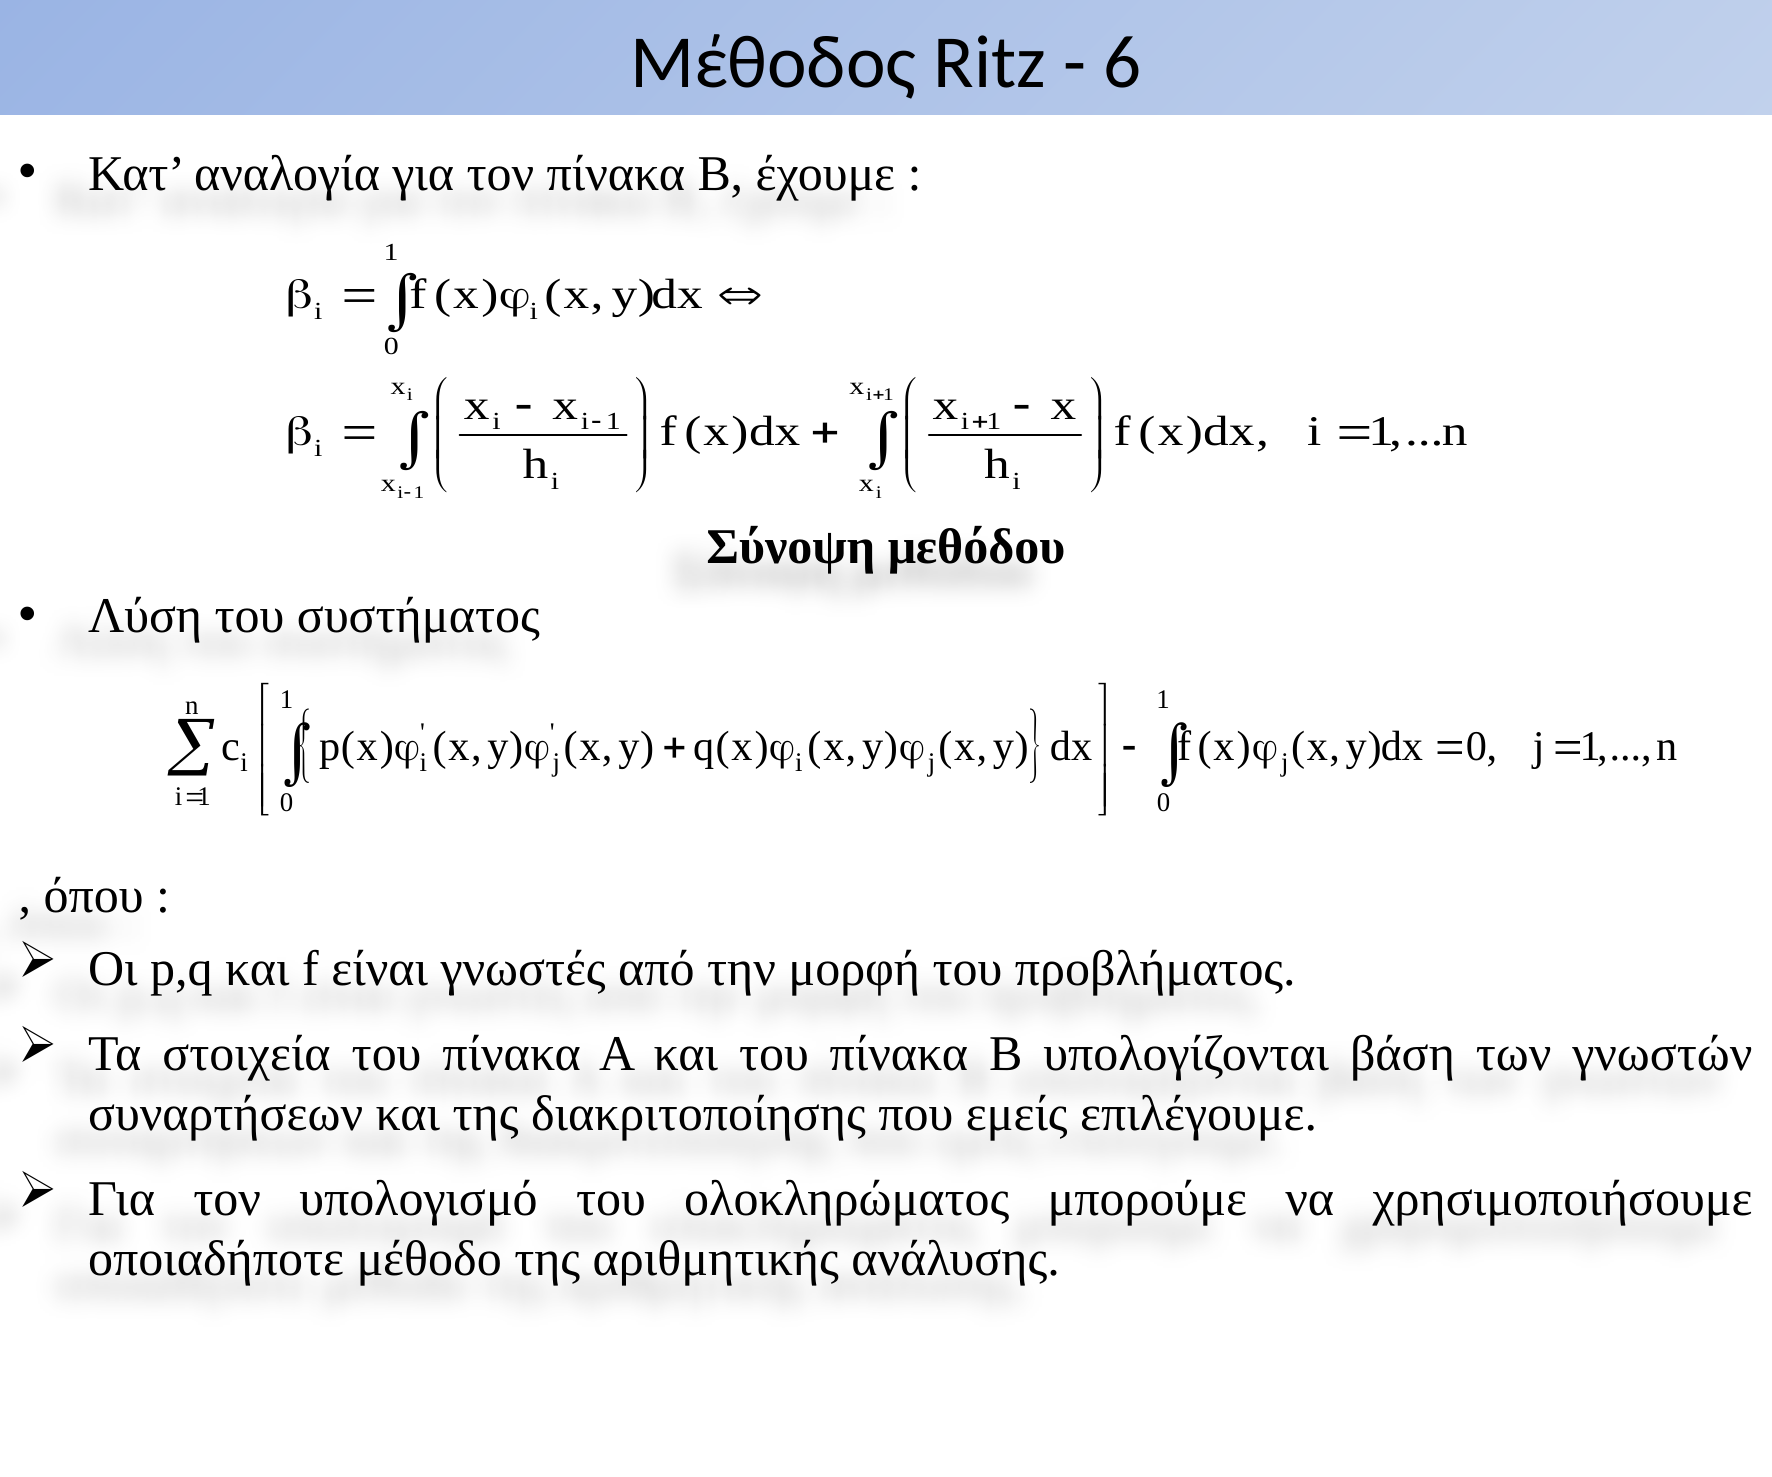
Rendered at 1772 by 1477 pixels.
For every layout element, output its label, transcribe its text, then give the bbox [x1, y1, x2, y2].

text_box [280, 231, 1478, 508]
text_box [160, 675, 1689, 826]
list Κατ’ αναλογία για τον πίνακα Β, έχουμε : Σύνοψη μεθόδου Λύση του συστήματος , όπου : Οι p,q και f είναι γνωστές από την μορφή του προβλήματος. Τα στοιχεία του πίνακα Α και του πίνακα Β υπολογίζονται βάση των γνωστών συναρτήσεων και της διακριτοποίησης που εμείς επιλέγουμε. Για τον υπολογισμό του ολοκληρώματος μπορούμε να χρησιμοποιήσουμε οποιαδήποτε μέθοδο της αριθμητικής ανάλυσης. [0, 131, 1772, 1477]
title Μέθοδος Ritz - 6 [0, 0, 1772, 115]
